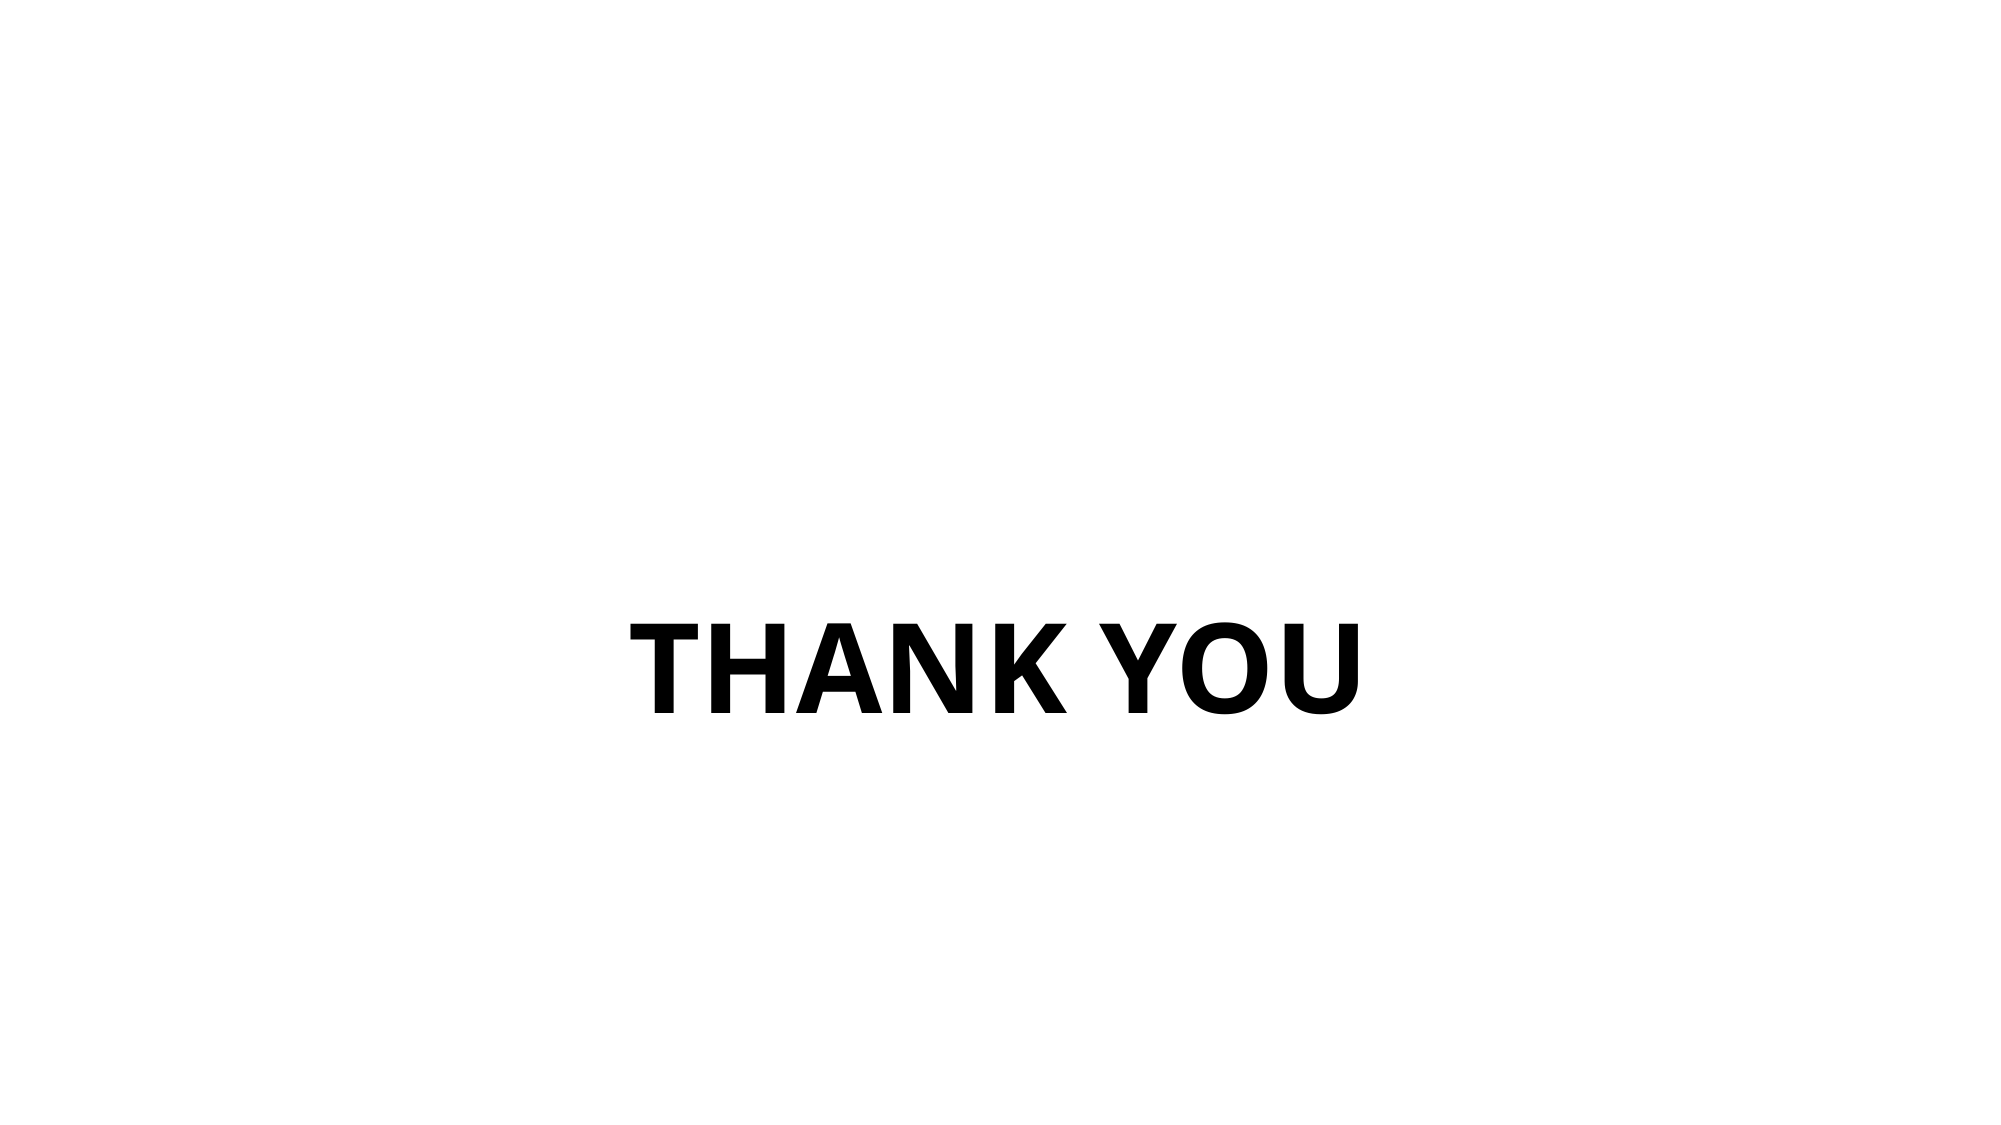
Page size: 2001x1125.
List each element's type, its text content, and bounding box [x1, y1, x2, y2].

title THANK YOU [136, 280, 1862, 749]
